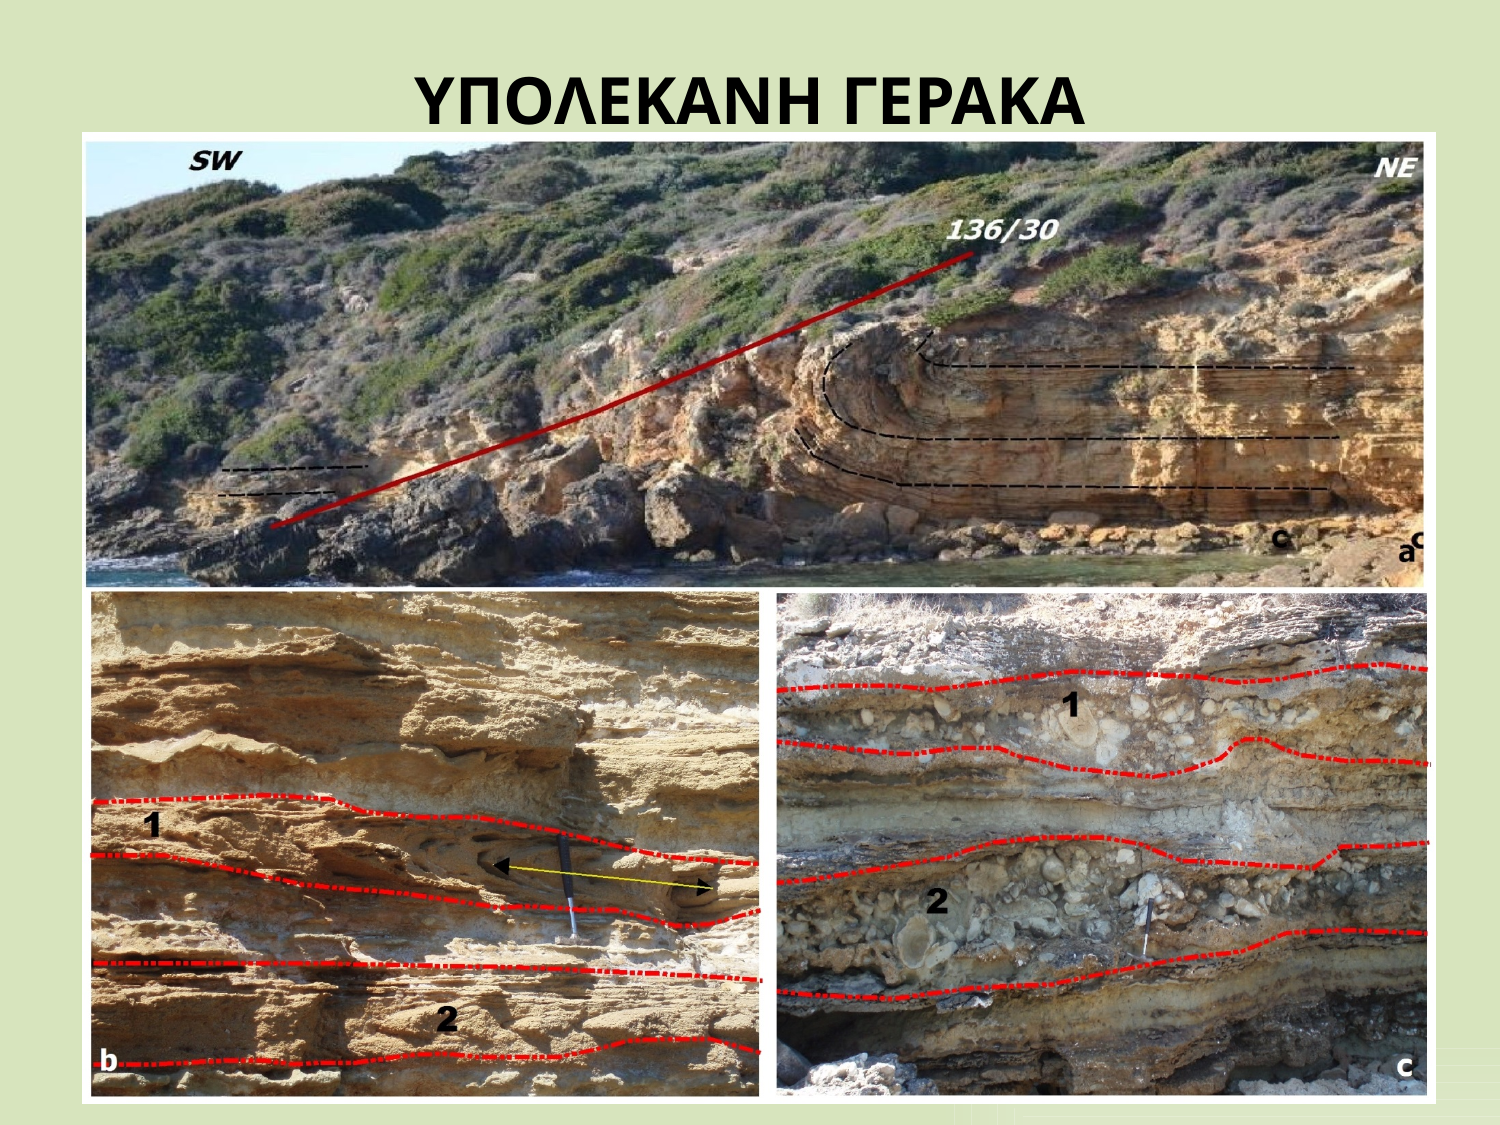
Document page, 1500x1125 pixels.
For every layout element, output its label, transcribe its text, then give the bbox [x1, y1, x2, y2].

title ΥΠΟΛΕΚΑΝΗ ΓΕΡΑΚΑ [183, 66, 1317, 131]
picture [82, 132, 1436, 1104]
